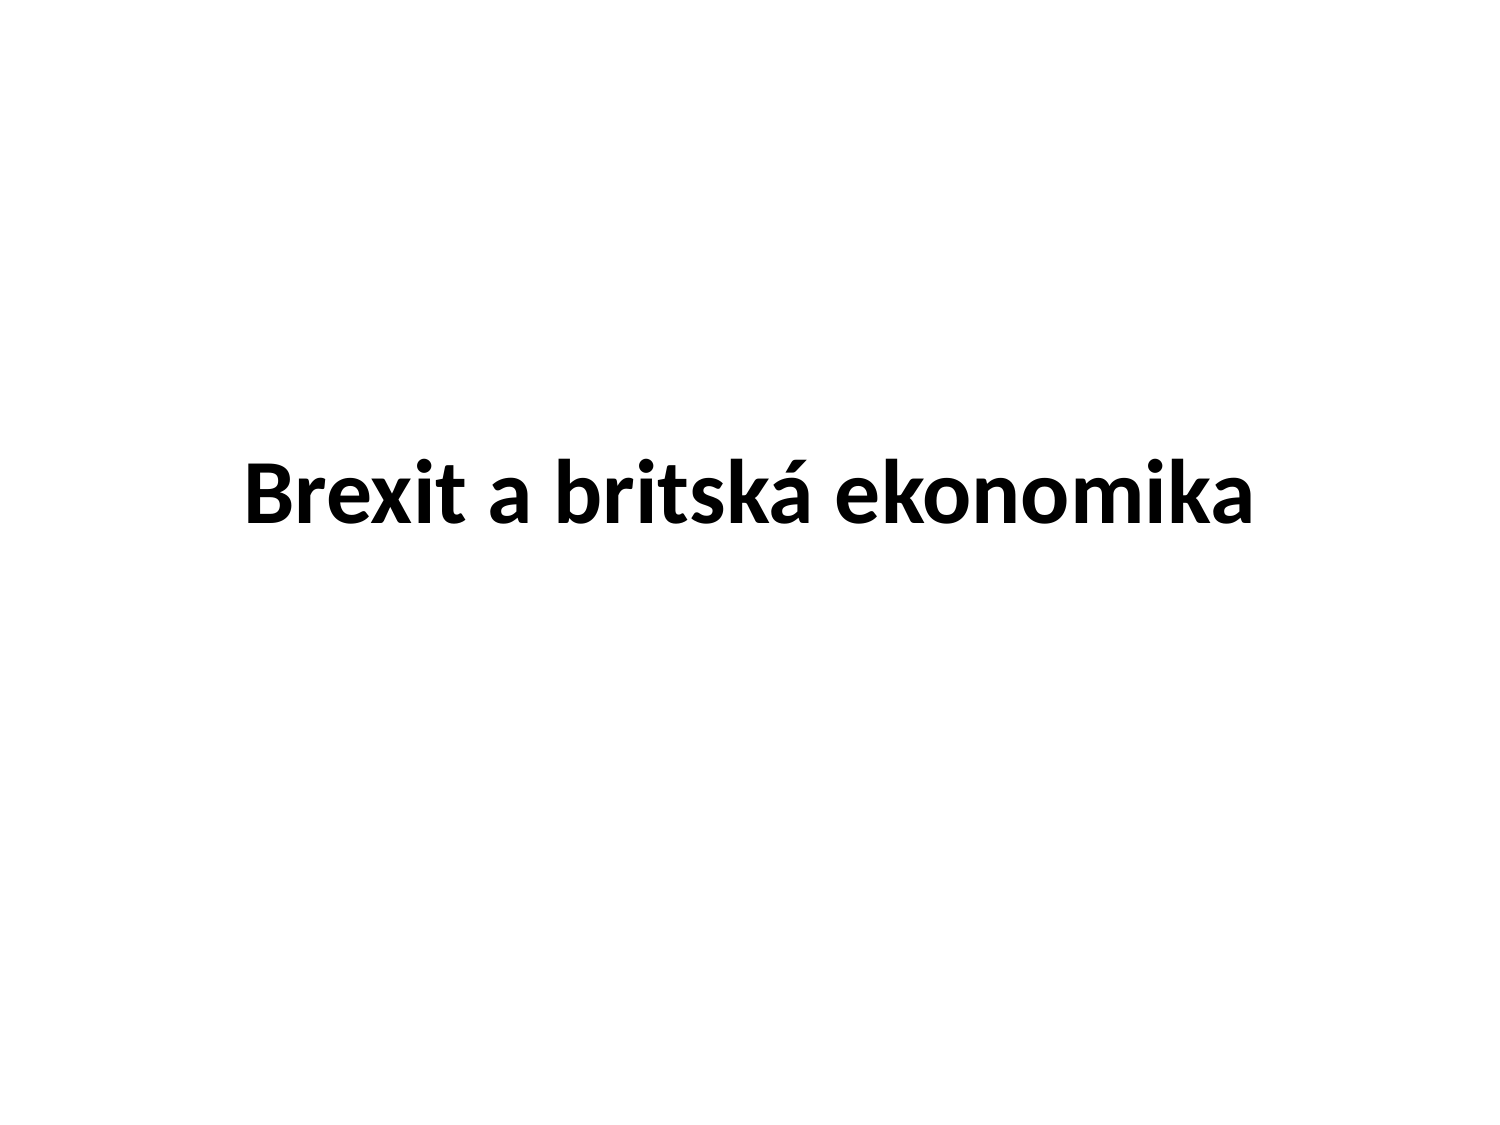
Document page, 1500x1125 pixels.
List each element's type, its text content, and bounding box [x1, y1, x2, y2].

title Brexit a britská ekonomika [75, 393, 1425, 582]
